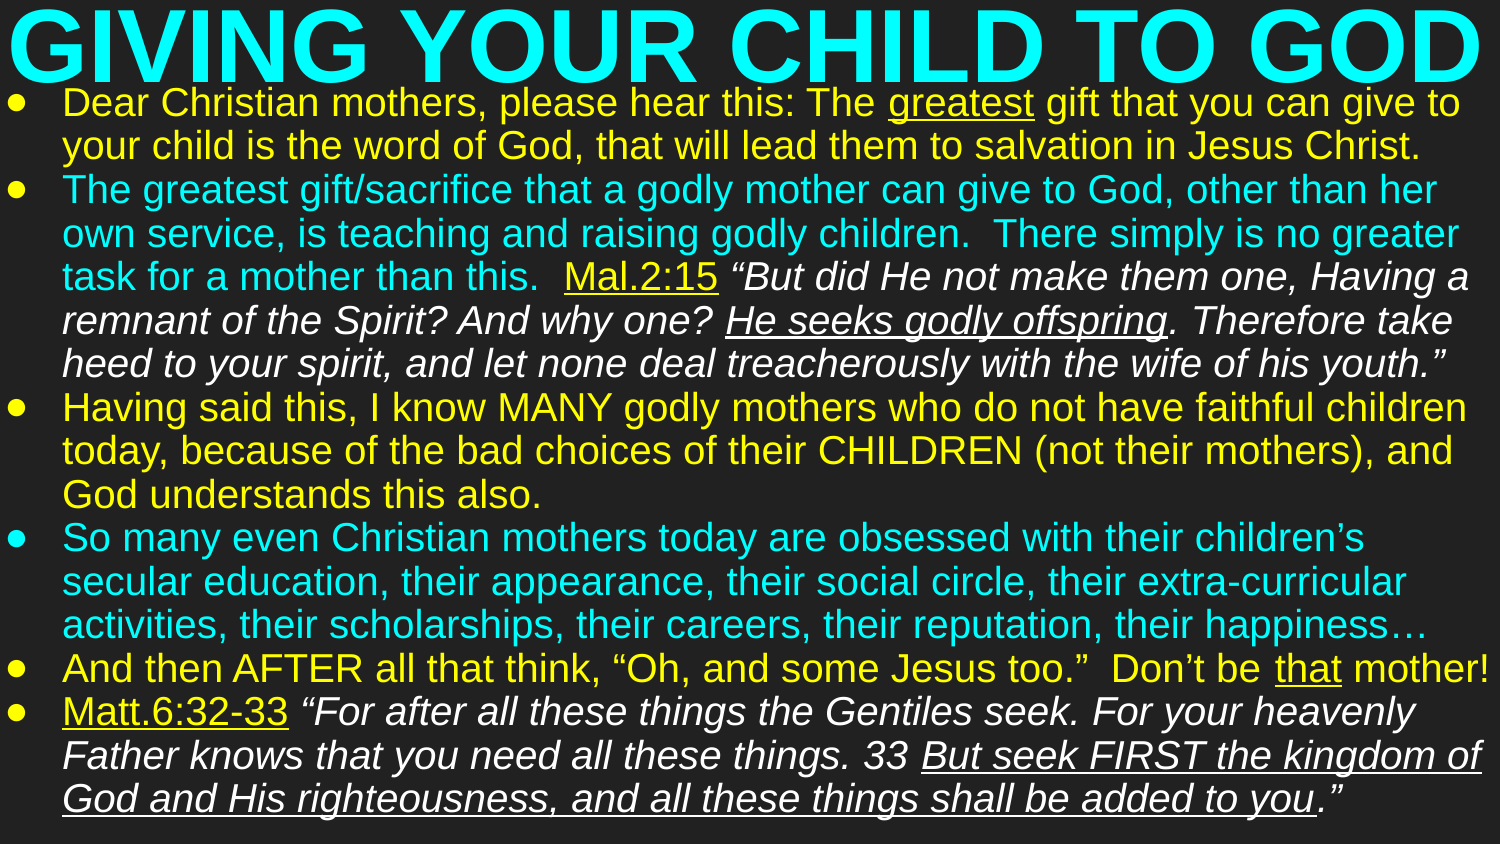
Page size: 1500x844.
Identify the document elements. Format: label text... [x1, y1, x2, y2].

subtitle Dear Christian mothers, please hear this: The greatest gift that you can give to your child is the word of God, that will lead them to salvation in Jesus Christ. The greatest gift/sacrifice that a godly mother can give to God, other than her own service, is teaching and raising godly children. There simply is no greater task for a mother than this. Mal.2:15 “But did He not make them one, Having a remnant of the Spirit? And why one? He seeks godly offspring. Therefore take heed to your spirit, and let none deal treacherously with the wife of his youth.” Having said this, I know MANY godly mothers who do not have faithful children today, because of the bad choices of their CHILDREN (not their mothers), and God understands this also. So many even Christian mothers today are obsessed with their children’s secular education, their appearance, their social circle, their extra-curricular activities, their scholarships, their careers, their reputation, their happiness… And then AFTER all that think, “Oh, and some Jesus too.” Don’t be that mother! Matt.6:32-33 “For after all these things the Gentiles seek. For your heavenly Father knows that you need all these things. 33 But seek FIRST the kingdom of God and His righteousness, and all these things shall be added to you.” [0, 66, 1500, 844]
title GIVING YOUR CHILD TO GOD [0, 0, 1500, 66]
